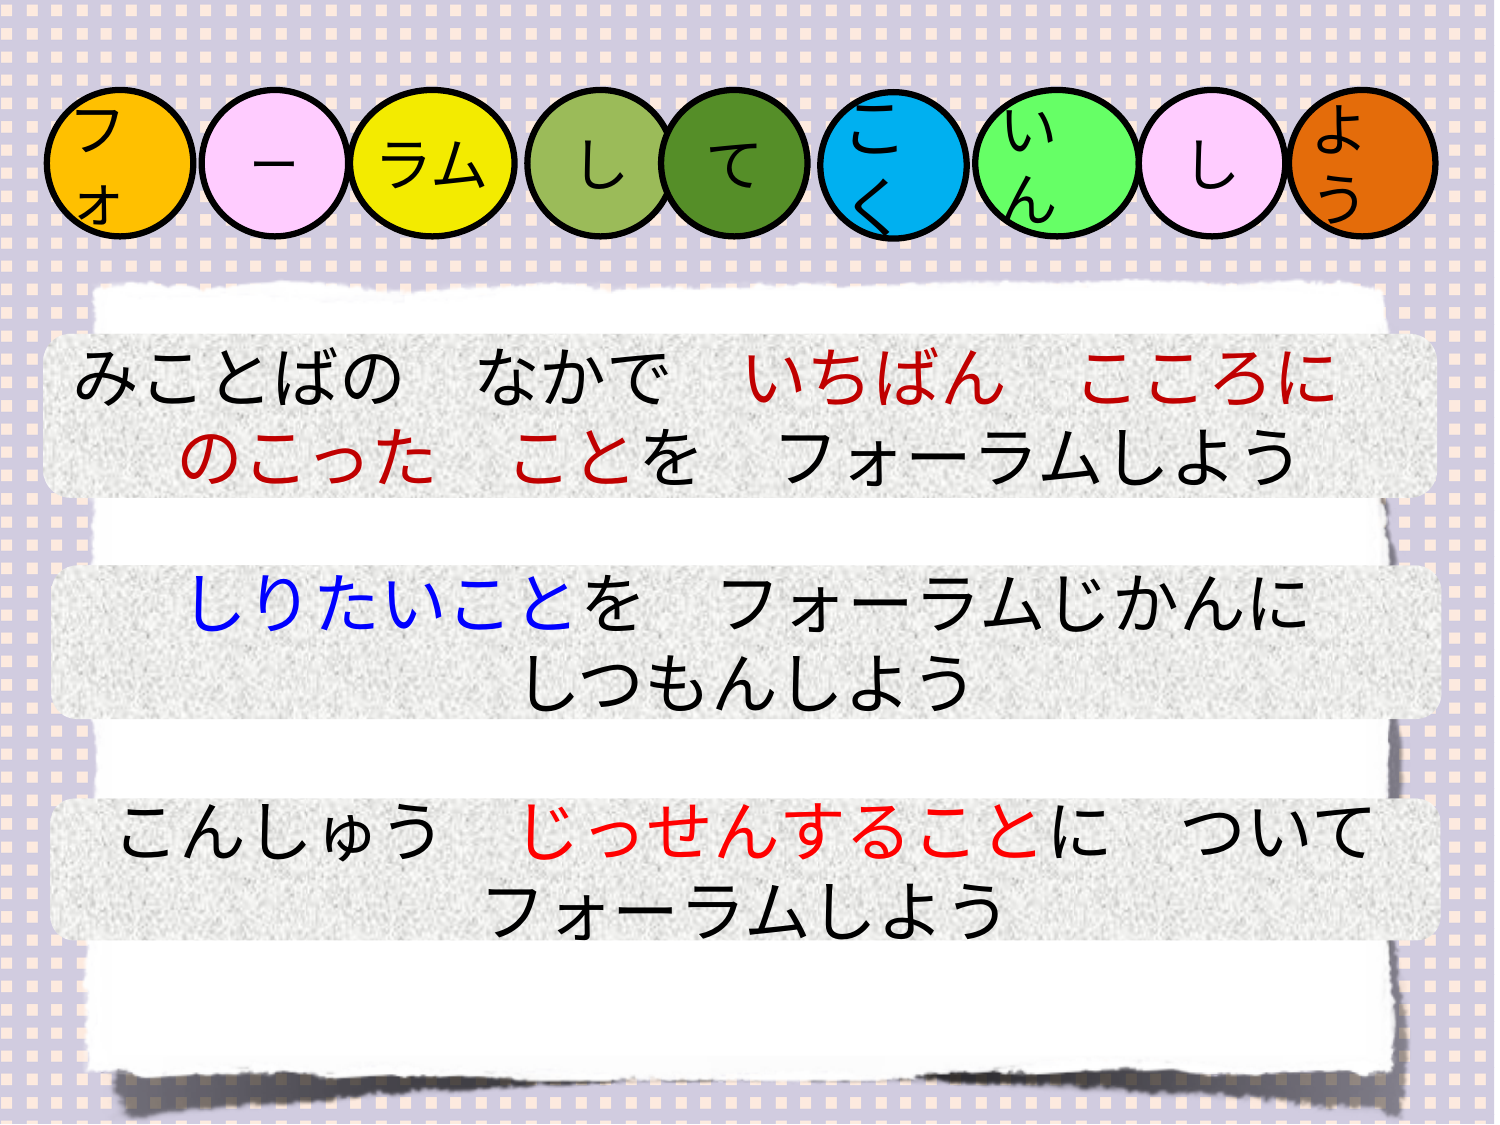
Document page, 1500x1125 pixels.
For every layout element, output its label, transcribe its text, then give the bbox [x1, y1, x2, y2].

text_box し [1138, 89, 1286, 237]
text_box ー [201, 89, 349, 237]
text_box フォ [46, 89, 194, 237]
text_box いん [975, 89, 1139, 237]
text_box し [527, 89, 667, 237]
text_box て [661, 89, 808, 237]
text_box ラム [350, 89, 515, 237]
picture [25, 265, 1456, 1125]
text_box [0, 0, 1495, 1124]
text_box こく [820, 92, 967, 239]
text_box よう [1288, 89, 1436, 237]
